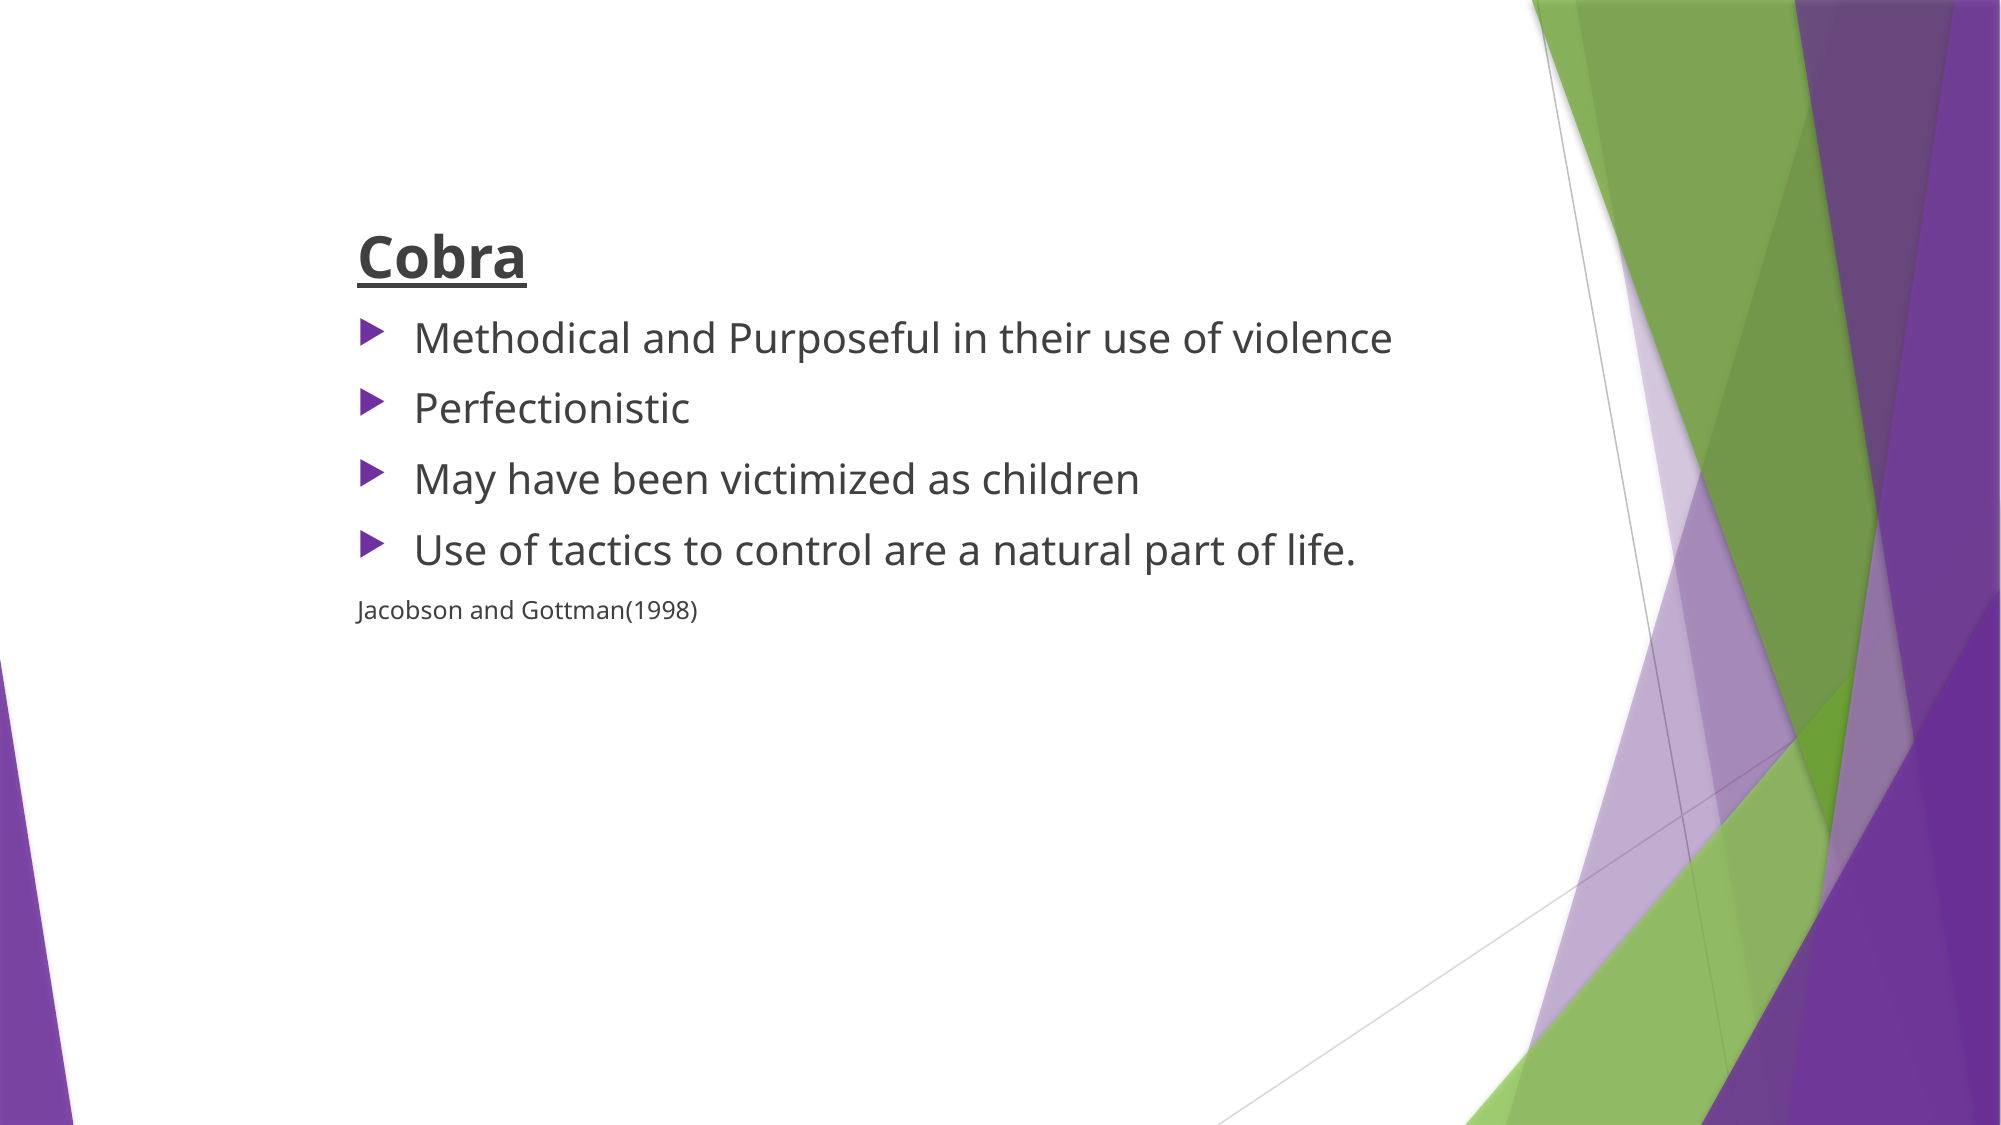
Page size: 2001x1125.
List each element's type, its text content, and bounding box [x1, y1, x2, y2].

list Cobra Methodical and Purposeful in their use of violence Perfectionistic May have been victimized as children Use of tactics to control are a natural part of life. Jacobson and Gottman(1998) [342, 213, 1410, 1023]
